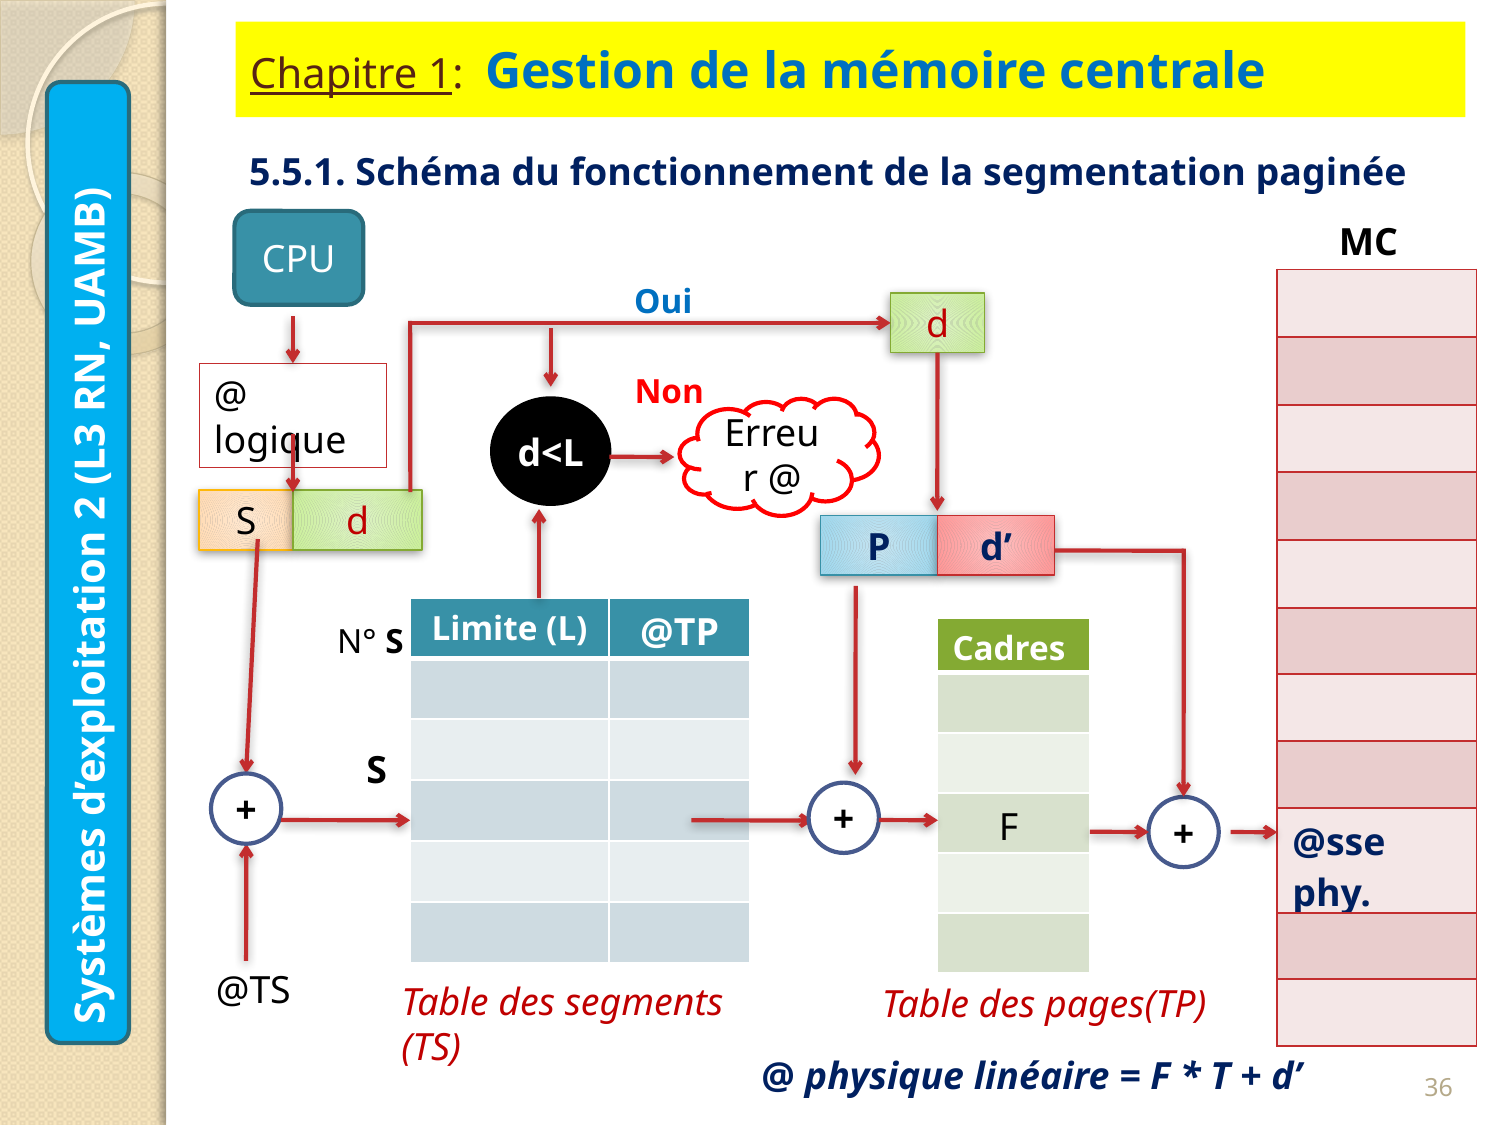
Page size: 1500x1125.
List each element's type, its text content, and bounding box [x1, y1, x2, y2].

table_cell [1278, 406, 1476, 471]
table_cell [411, 720, 608, 779]
text_box d [890, 292, 985, 353]
table_cell [411, 903, 608, 962]
text_box d<L [490, 396, 612, 506]
table_cell [610, 781, 749, 840]
text_box Non [609, 363, 730, 418]
text_box + [1146, 795, 1221, 870]
text_box @ physique linéaire = F * T + d’ [746, 1045, 1327, 1105]
text_box + [208, 771, 284, 846]
table_header Cadres [938, 619, 1089, 670]
table_cell [411, 781, 608, 840]
table_cell [938, 734, 1089, 792]
table_cell [1278, 541, 1476, 607]
text_box + [806, 780, 881, 856]
text_box P [820, 515, 933, 576]
table_header [1278, 270, 1476, 336]
text_box @ logique [199, 363, 387, 468]
text_box Oui [609, 272, 718, 317]
text_box S [198, 489, 285, 551]
table_cell [1278, 742, 1476, 807]
table_cell [1278, 914, 1476, 978]
title Chapitre 1: Gestion de la mémoire centrale [235, 21, 1466, 118]
table_cell [1278, 609, 1476, 673]
table_cell F [938, 794, 1089, 852]
text_box Systèmes d’exploitation 2 (L3 RN, UAMB) [44, 79, 132, 1046]
table_cell [610, 842, 749, 901]
text_box N° S [316, 612, 425, 668]
text_box CPU [232, 208, 366, 307]
text_box S [351, 738, 405, 798]
table_cell [610, 903, 749, 962]
text_box Table des segments (TS) [386, 970, 762, 1076]
table_cell [938, 854, 1089, 912]
text_box Table des pages(TP) [867, 972, 1243, 1033]
table_cell [938, 675, 1089, 732]
text_box @TS [201, 958, 306, 1019]
table_cell [411, 661, 608, 718]
slide_number 36 [1401, 1047, 1477, 1113]
table_cell [938, 914, 1089, 972]
table_cell [1278, 473, 1476, 539]
text_box d’ [937, 515, 1055, 576]
text_box Erreur @ [677, 396, 882, 518]
text_box MC [1324, 210, 1465, 269]
table_cell [1278, 338, 1476, 404]
table_cell [610, 720, 749, 779]
table_header @TP [610, 599, 749, 656]
table_header Limite (L) [411, 599, 608, 656]
table_cell [1278, 675, 1476, 740]
text_box 5.5.1. Schéma du fonctionnement de la segmentation paginée [234, 140, 1454, 201]
table_cell [411, 842, 608, 901]
table_cell @sse phy. [1278, 809, 1476, 912]
table_cell [1278, 980, 1476, 1045]
table_cell [610, 661, 749, 718]
text_box d [292, 489, 423, 551]
